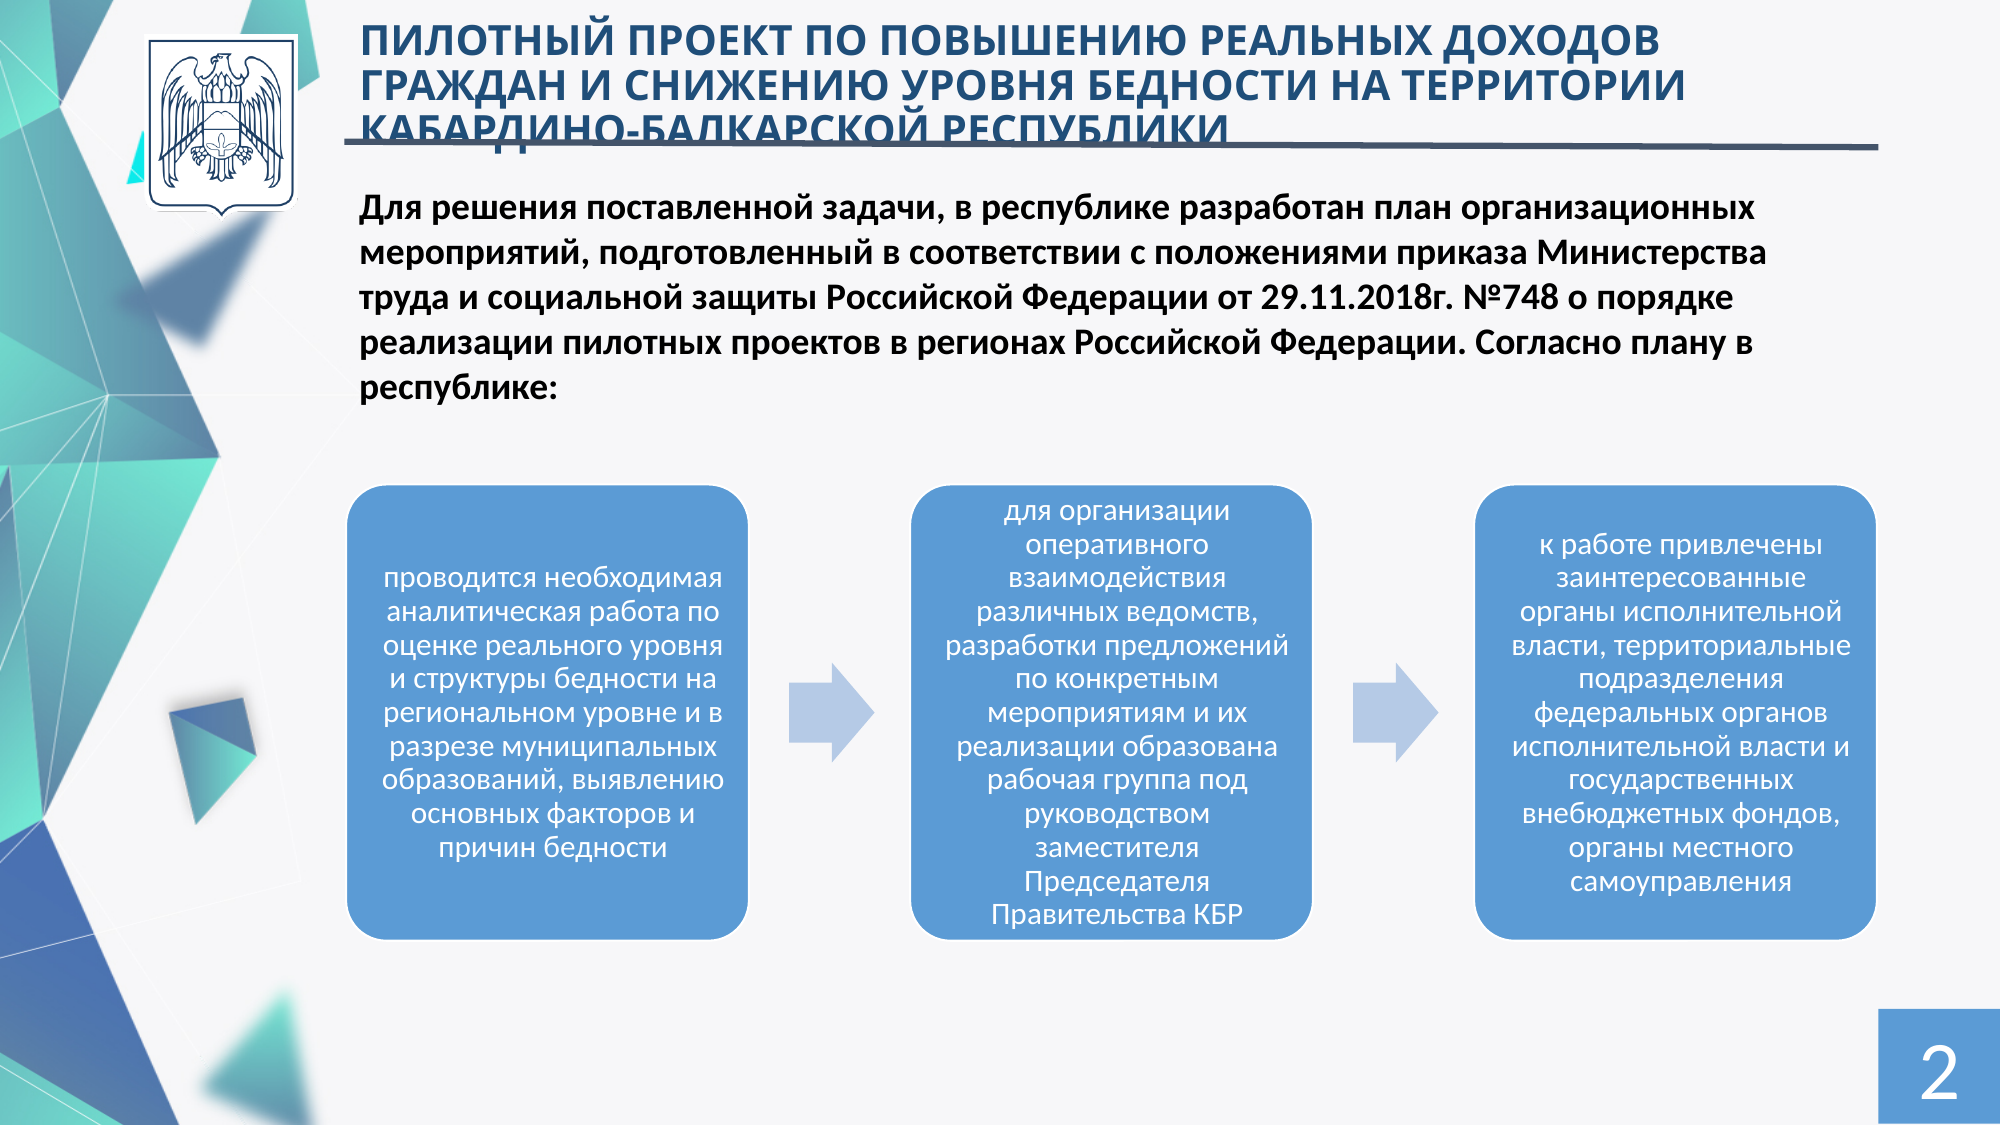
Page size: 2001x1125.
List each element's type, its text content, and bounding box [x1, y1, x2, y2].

text_box Для решения поставленной задачи, в республике разработан план организационных мероприятий, подготовленный в соответствии с положениями приказа Министерства труда и социальной защиты Российской Федерации от 29.11.2018г. №748 о порядке реализации пилотных проектов в регионах Российской Федерации. Согласно плану в республике: [344, 174, 1879, 415]
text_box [344, 451, 1879, 974]
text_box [344, 141, 1879, 148]
text_box 2 [1878, 1008, 2000, 1124]
picture [0, 0, 2000, 1125]
text_box ПИЛОТНЫЙ ПРОЕКТ ПО ПОВЫШЕНИЮ РЕАЛЬНЫХ ДОХОДОВ ГРАЖДАН И СНИЖЕНИЮ УРОВНЯ БЕДНОСТИ НА ТЕРРИТОРИИ КАБАРДИНО-БАЛКАРСКОЙ РЕСПУБЛИКИ [344, 34, 1879, 140]
